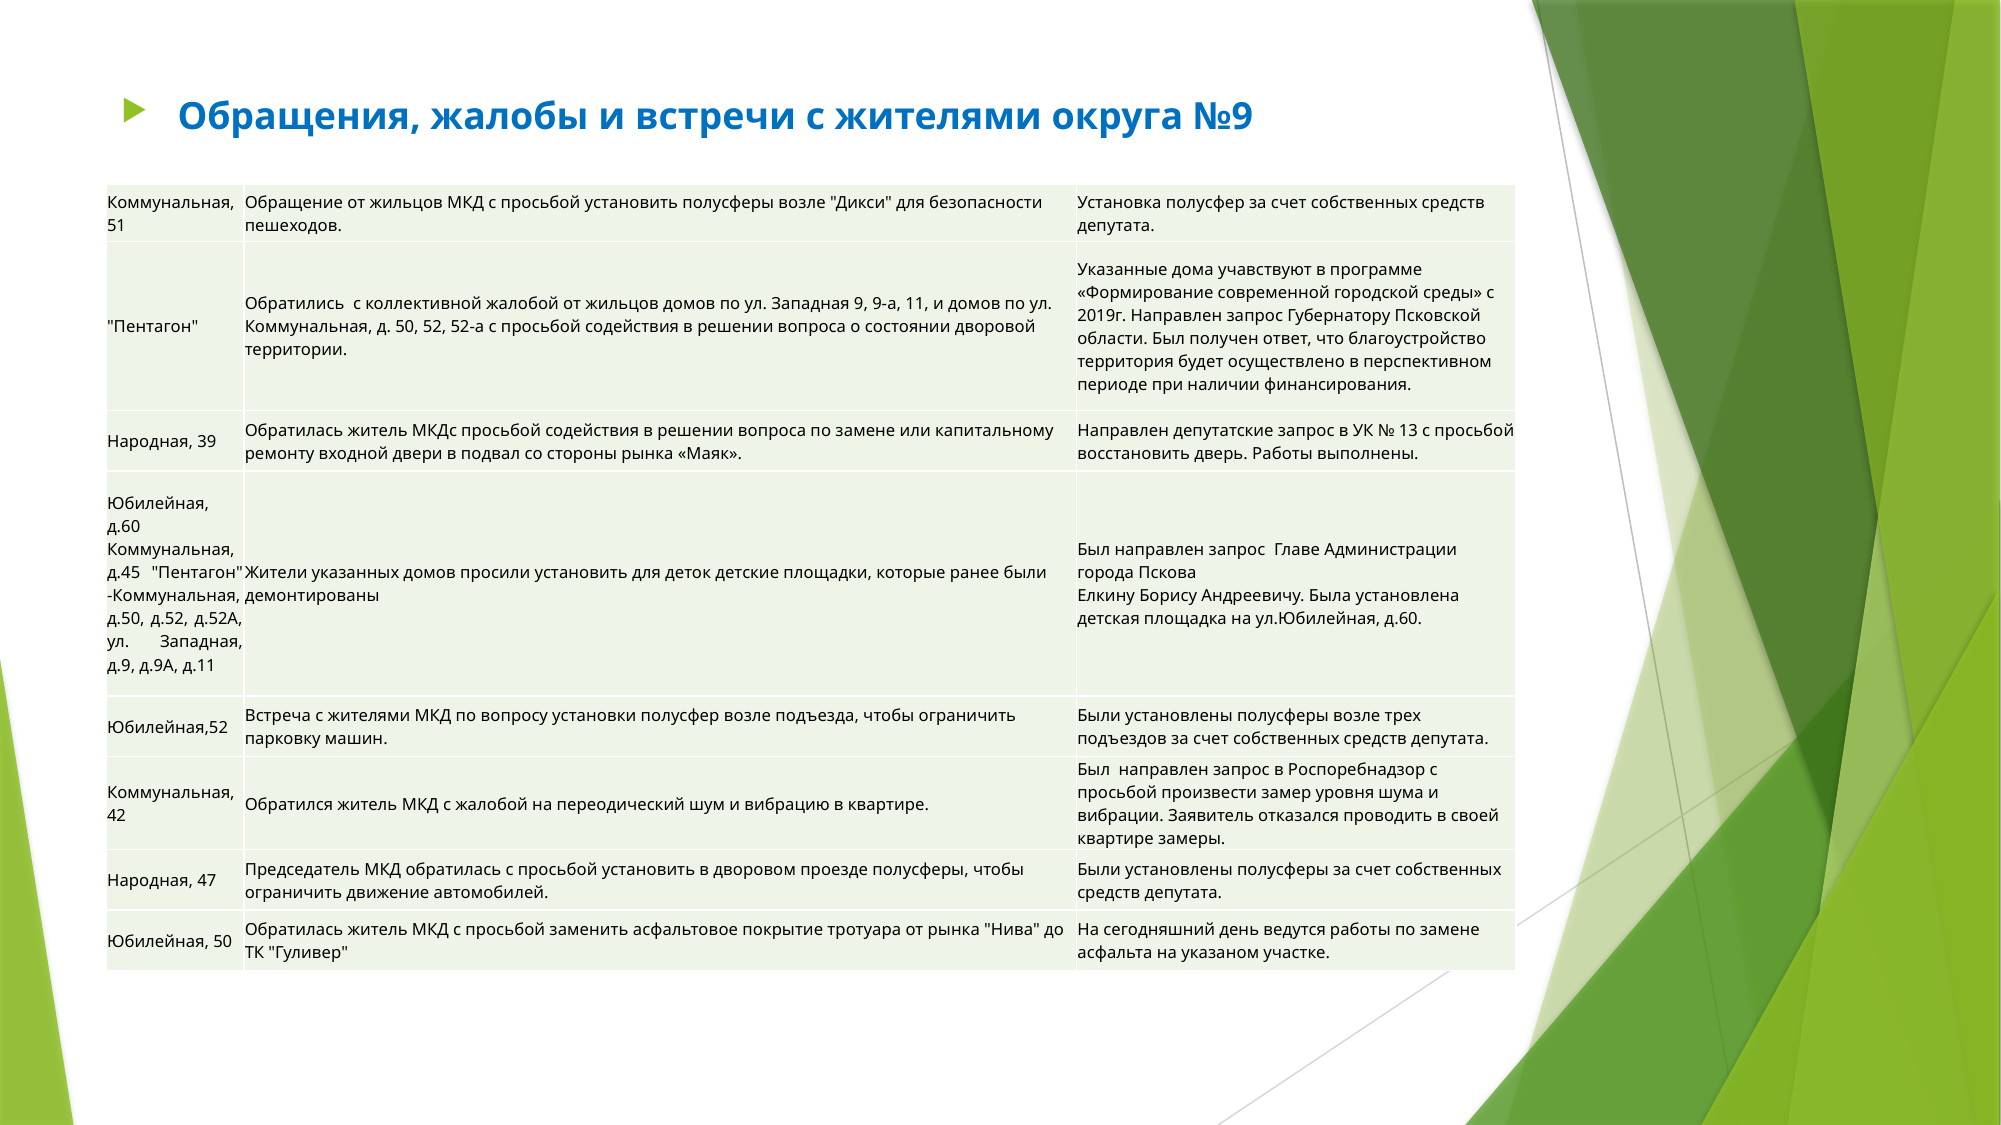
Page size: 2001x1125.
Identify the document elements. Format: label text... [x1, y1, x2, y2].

table_cell Указанные дома учавствуют в программе «Формирование современной городской среды» с 2019г. Направлен запрос Губернатору Псковской области. Был получен ответ, что благоустройство территория будет осуществлено в перспективном периоде при наличии финансирования. [1077, 242, 1515, 410]
table_header Установка полусфер за счет собственных средств депутата. [1077, 185, 1515, 241]
table_header Обращение от жильцов МКД с просьбой установить полусферы возле "Дикси" для безопасности пешеходов. [245, 185, 1076, 241]
table_cell Были установлены полусферы возле трех подъездов за счет собственных средств депутата. [1077, 697, 1515, 756]
table_cell Юбилейная, 50 [107, 911, 243, 970]
table_cell Жители указанных домов просили установить для деток детские площадки, которые ранее были демонтированы [245, 472, 1076, 695]
table_header Коммунальная, 51 [107, 185, 243, 241]
table_cell Обратилась житель МКД с просьбой заменить асфальтовое покрытие тротуара от рынка "Нива" до ТК "Гуливер" [245, 911, 1076, 970]
table_cell Обратился житель МКД с жалобой на переодический шум и вибрацию в квартире. [245, 757, 1076, 849]
table_cell Председатель МКД обратилась с просьбой установить в дворовом проезде полусферы, чтобы ограничить движение автомобилей. [245, 850, 1076, 909]
list Обращения, жалобы и встречи с жителями округа №9 [106, 84, 1522, 991]
table_cell Обратились с коллективной жалобой от жильцов домов по ул. Западная 9, 9-а, 11, и домов по ул. Коммунальная, д. 50, 52, 52-а с просьбой содействия в решении вопроса о состоянии дворовой территории. [245, 242, 1076, 410]
table_cell Народная, 39 [107, 411, 243, 470]
table_cell Юбилейная, д.60 Коммунальная, д.45 "Пентагон" -Коммунальная, д.50, д.52, д.52А, ул. Западная, д.9, д.9А, д.11 [107, 472, 243, 695]
table_cell Юбилейная,52 [107, 697, 243, 756]
table_cell Встреча с жителями МКД по вопросу установки полусфер возле подъезда, чтобы ограничить парковку машин. [245, 697, 1076, 756]
table_cell Был направлен запрос Главе Администрации города Пскова Елкину Борису Андреевичу. Была установлена детская площадка на ул.Юбилейная, д.60. [1077, 472, 1515, 695]
table_cell "Пентагон" [107, 242, 243, 410]
table_cell Направлен депутатские запрос в УК № 13 с просьбой восстановить дверь. Работы выполнены. [1077, 411, 1515, 470]
table_cell Коммунальная, 42 [107, 757, 243, 849]
table_cell Были установлены полусферы за счет собственных средств депутата. [1077, 850, 1515, 909]
table_cell Обратилась житель МКДс просьбой содействия в решении вопроса по замене или капитальному ремонту входной двери в подвал со стороны рынка «Маяк». [245, 411, 1076, 470]
table_cell Народная, 47 [107, 850, 243, 909]
table_cell На сегодняшний день ведутся работы по замене асфальта на указаном участке. [1077, 911, 1515, 970]
table_cell Был направлен запрос в Роспоребнадзор с просьбой произвести замер уровня шума и вибрации. Заявитель отказался проводить в своей квартире замеры. [1077, 757, 1515, 849]
